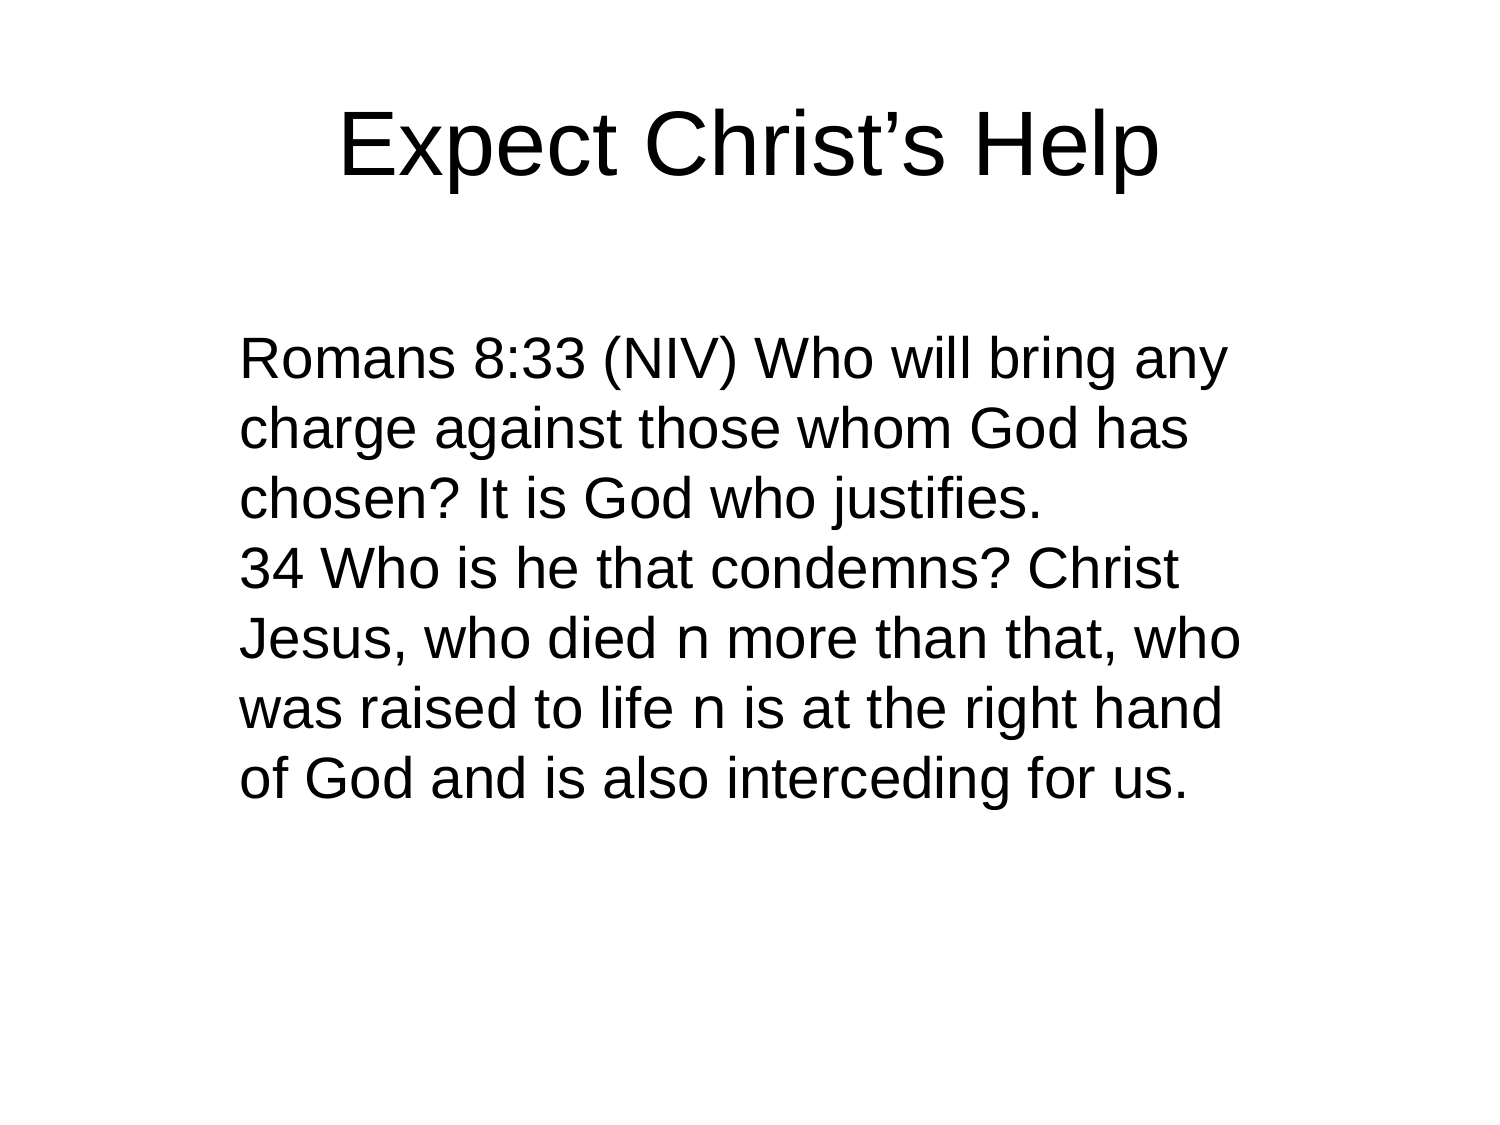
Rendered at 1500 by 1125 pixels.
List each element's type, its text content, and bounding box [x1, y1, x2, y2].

text_box Romans 8:33 (NIV) Who will bring any charge against those whom God has chosen? It is God who justifies. 34 Who is he that condemns? Christ Jesus, who died n more than that, who was raised to life n is at the right hand of God and is also interceding for us. [224, 312, 1275, 818]
title Expect Christ’s Help [75, 45, 1425, 233]
